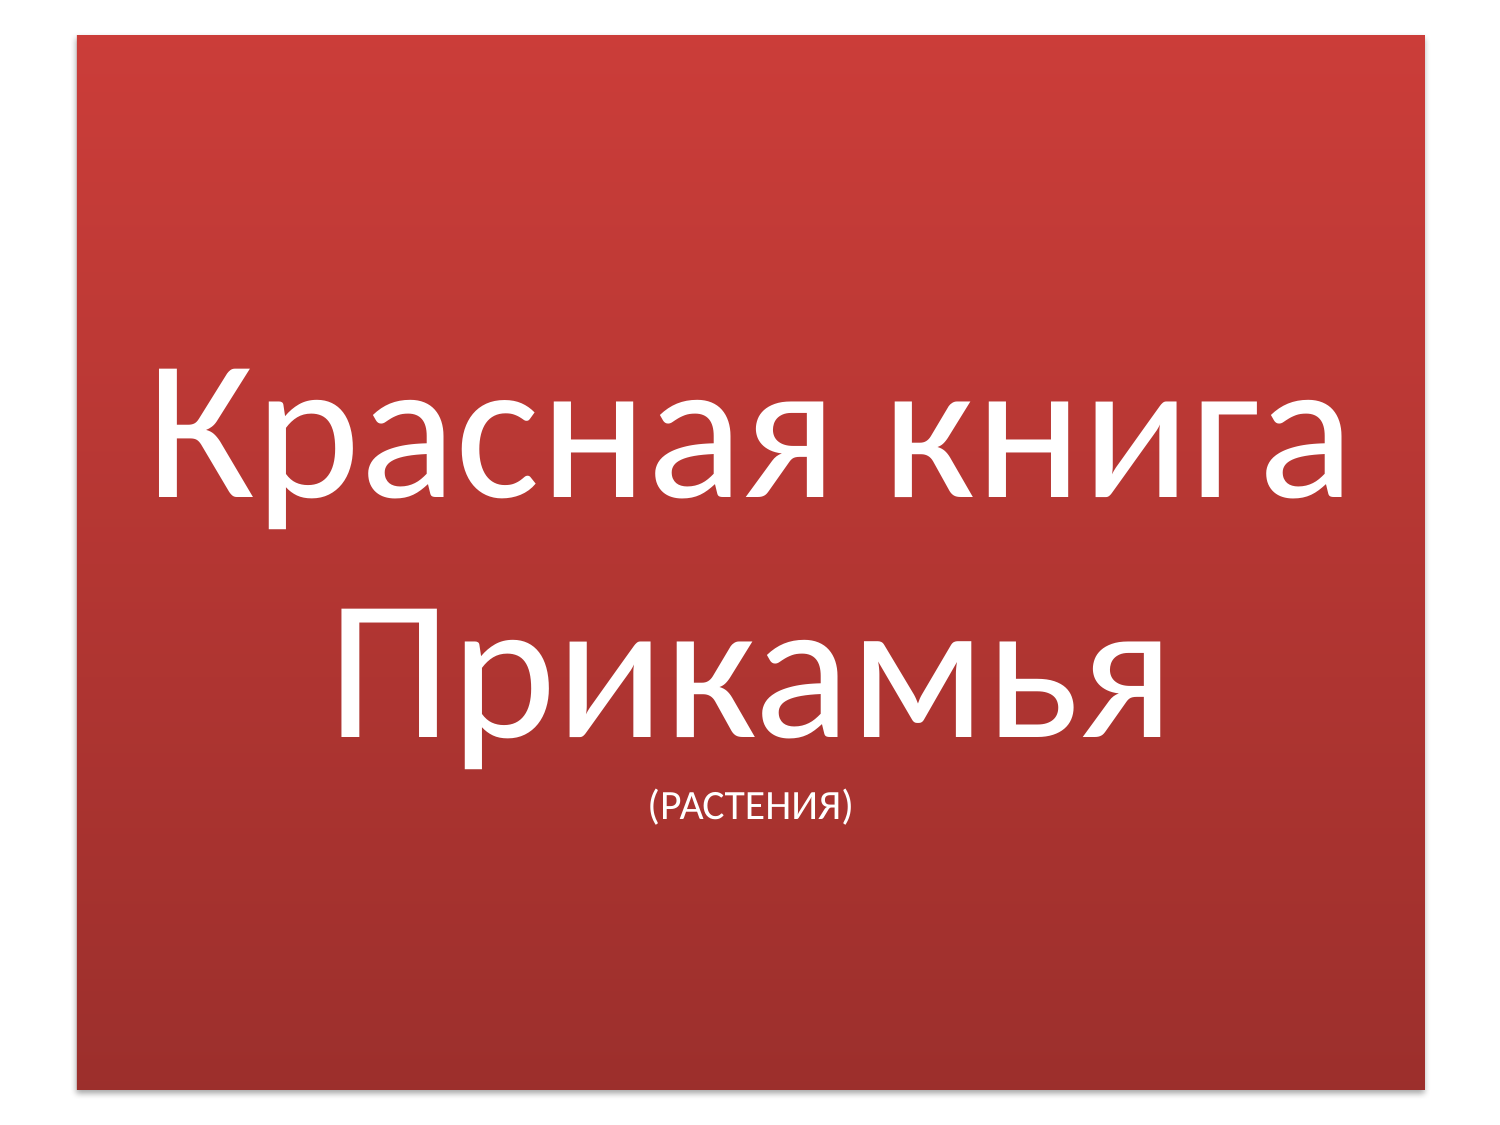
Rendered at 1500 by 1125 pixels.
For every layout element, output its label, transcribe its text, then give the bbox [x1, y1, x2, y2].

title Красная книга Прикамья (РАСТЕНИЯ) [76, 35, 1425, 1090]
